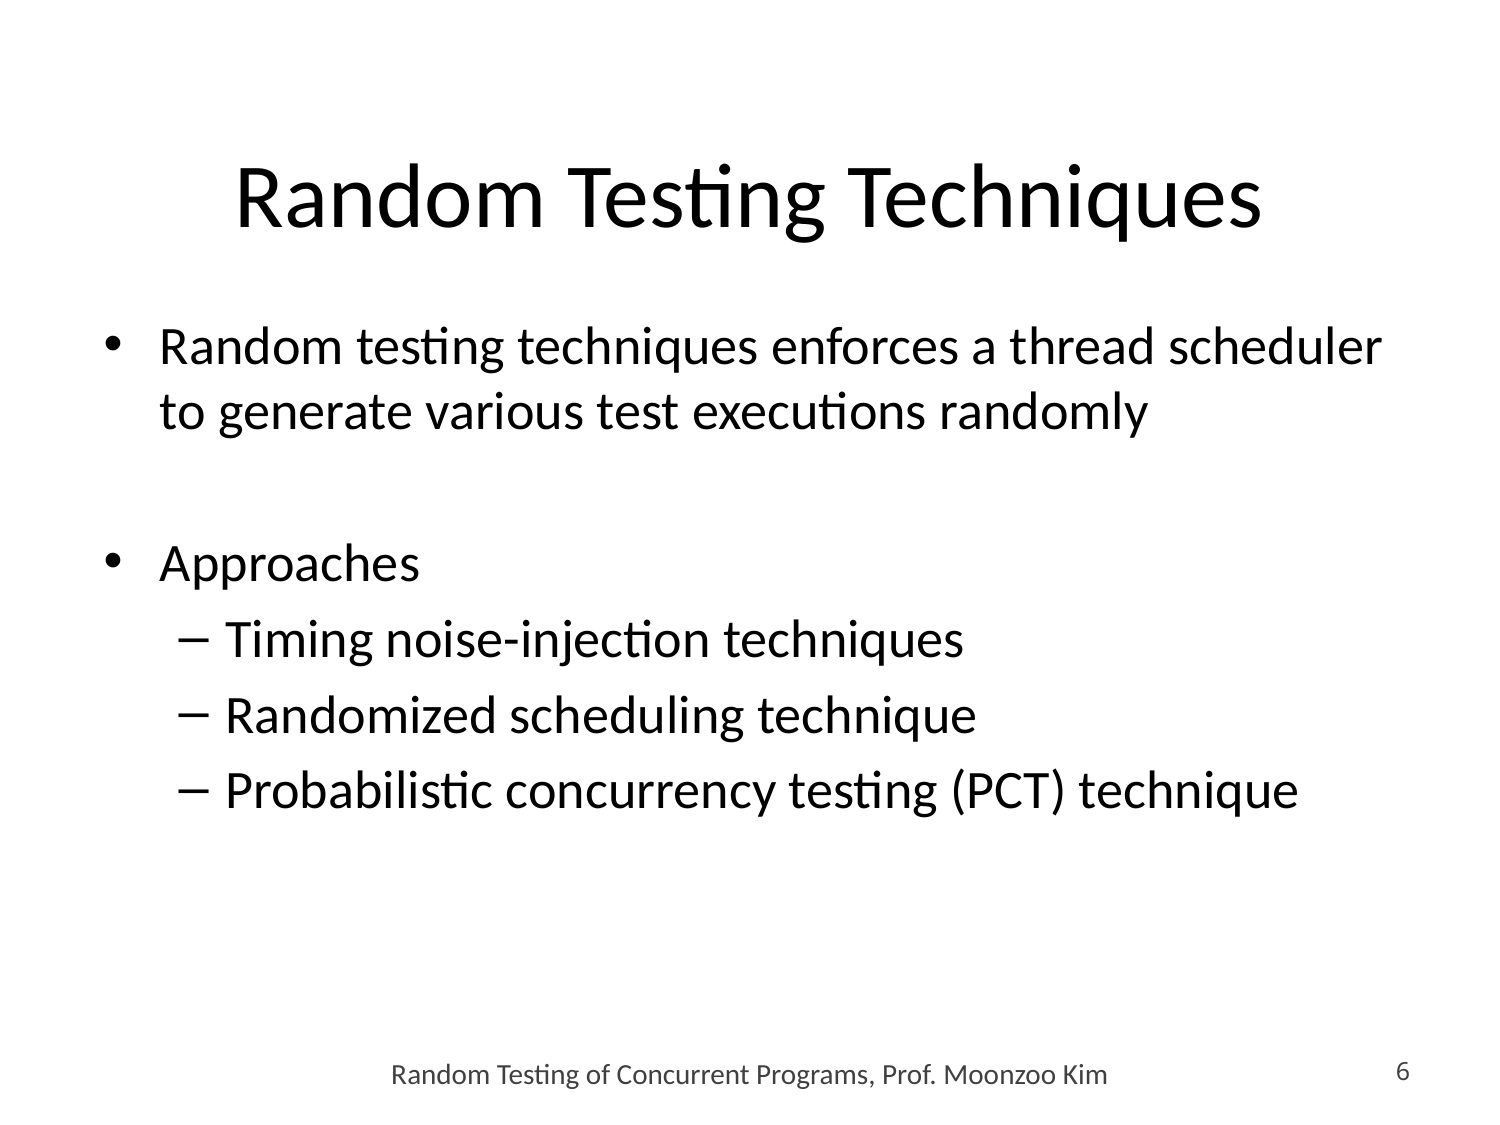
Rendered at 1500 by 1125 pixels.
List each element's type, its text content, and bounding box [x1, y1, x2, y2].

slide_number 6 [1340, 1042, 1425, 1103]
title Random Testing Techniques [75, 67, 1425, 315]
list Random testing techniques enforces a thread scheduler to generate various test executions randomly Approaches Timing noise-injection techniques Randomized scheduling technique Probabilistic concurrency testing (PCT) technique [88, 302, 1412, 1005]
footer Random Testing of Concurrent Programs, Prof. Moonzoo Kim [240, 1042, 1260, 1103]
